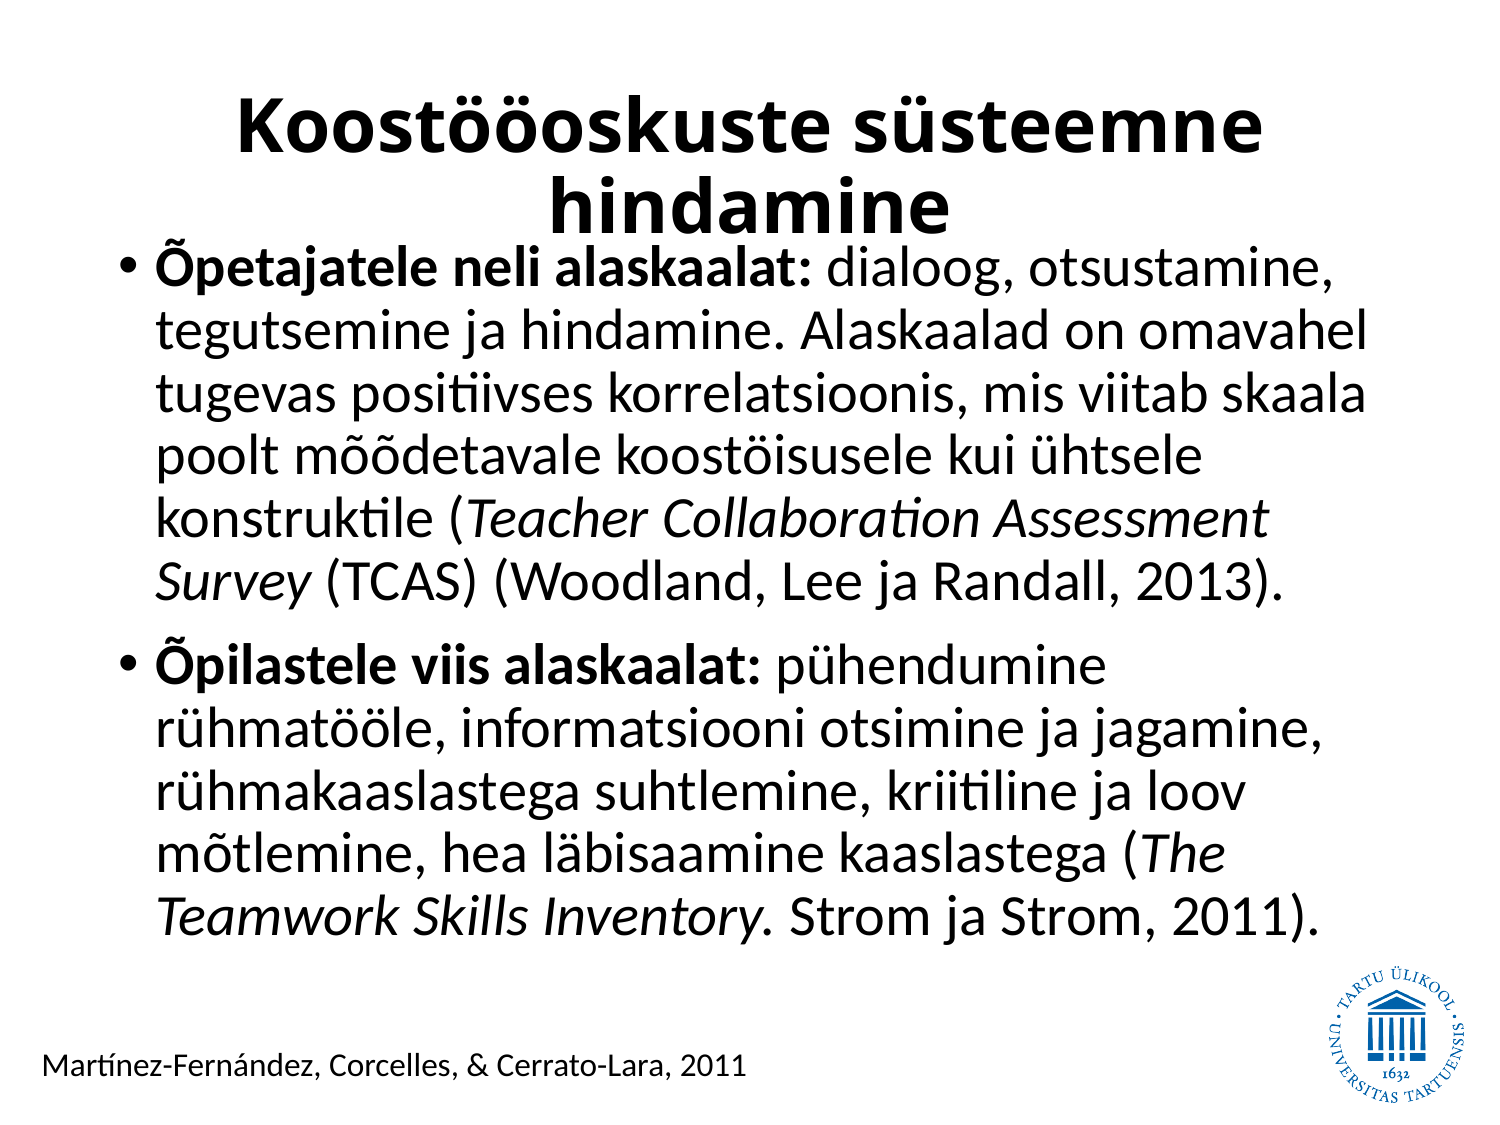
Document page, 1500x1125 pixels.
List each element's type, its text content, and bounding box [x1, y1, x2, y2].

list Õpetajatele neli alaskaalat: dialoog, otsustamine, tegutsemine ja hindamine. Alaskaalad on omavahel tugevas positiivses korrelatsioonis, mis viitab skaala poolt mõõdetavale koostöisusele kui ühtsele konstruktile (Teacher Collaboration Assessment Survey (TCAS) (Woodland, Lee ja Randall, 2013). Õpilastele viis alaskaalat: pühendumine rühmatööle, informatsiooni otsimine ja jagamine, rühmakaaslastega suhtlemine, kriitiline ja loov mõtlemine, hea läbisaamine kaaslastega (The Teamwork Skills Inventory. Strom ja Strom, 2011). [103, 228, 1397, 1030]
title Koostööoskuste süsteemne hindamine [103, 59, 1397, 228]
picture [1329, 966, 1464, 1103]
text_box Martínez-Fernández, Corcelles, & Cerrato-Lara, 2011 [26, 1035, 786, 1090]
